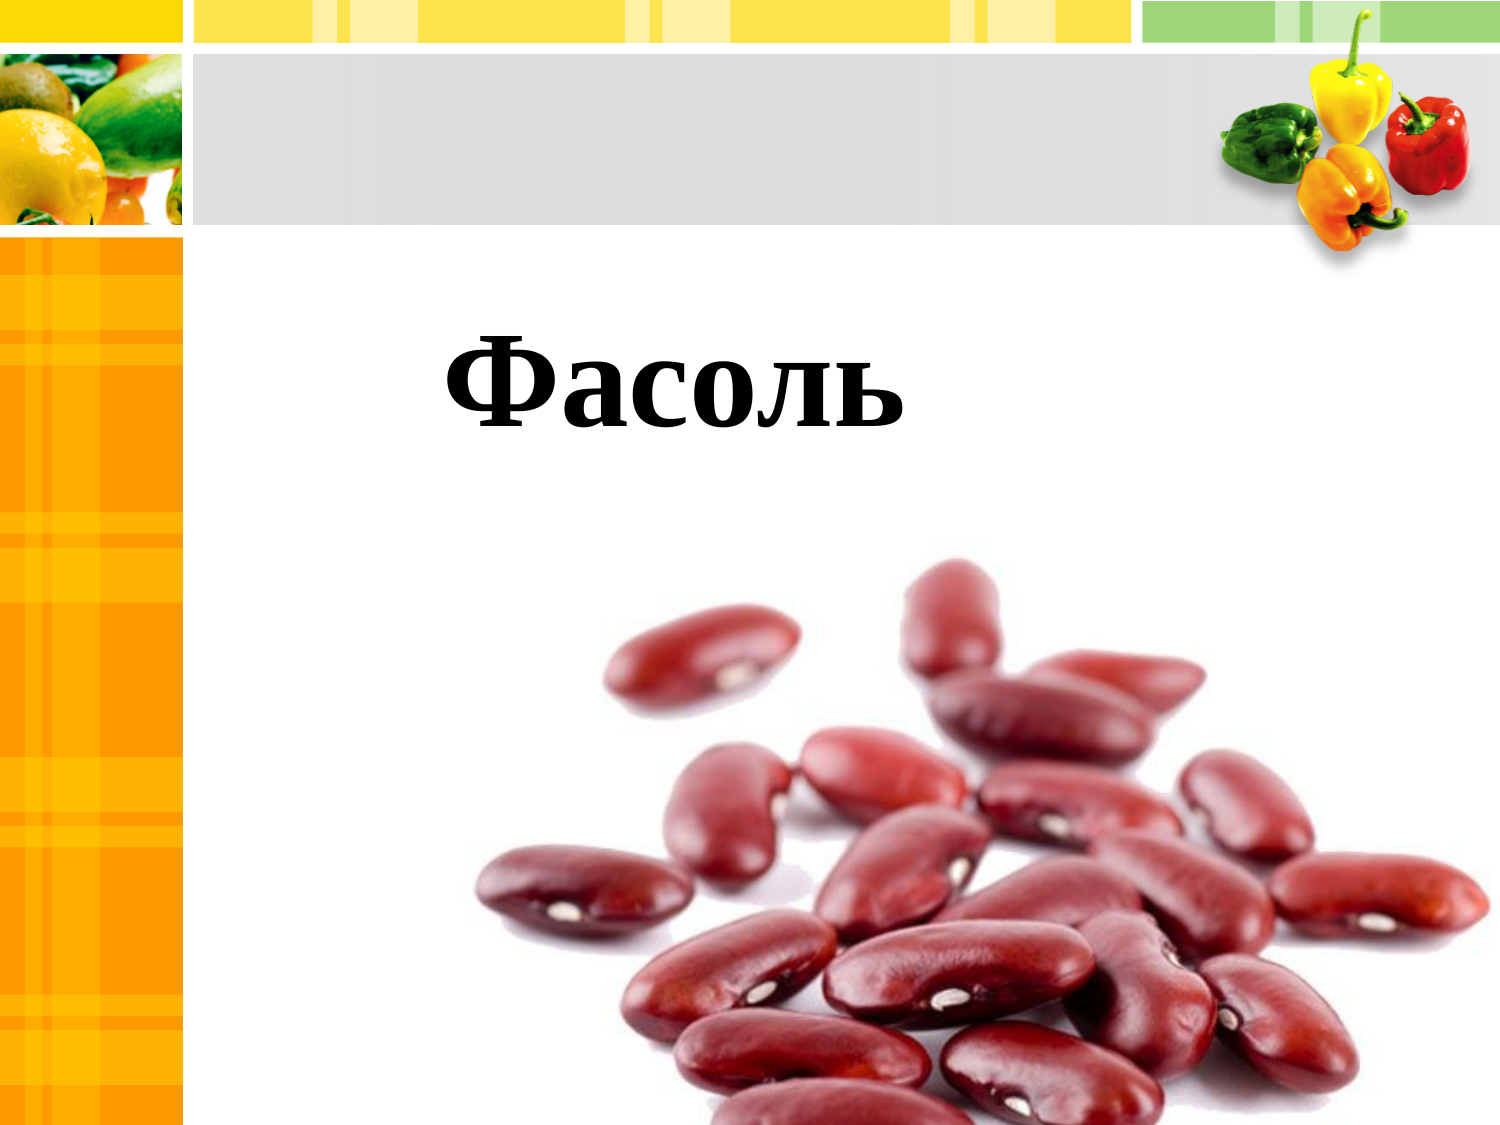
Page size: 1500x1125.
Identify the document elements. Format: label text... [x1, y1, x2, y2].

picture [1207, 9, 1483, 279]
title Фасоль [209, 75, 1140, 669]
picture [0, 54, 182, 225]
picture [463, 538, 1500, 1125]
